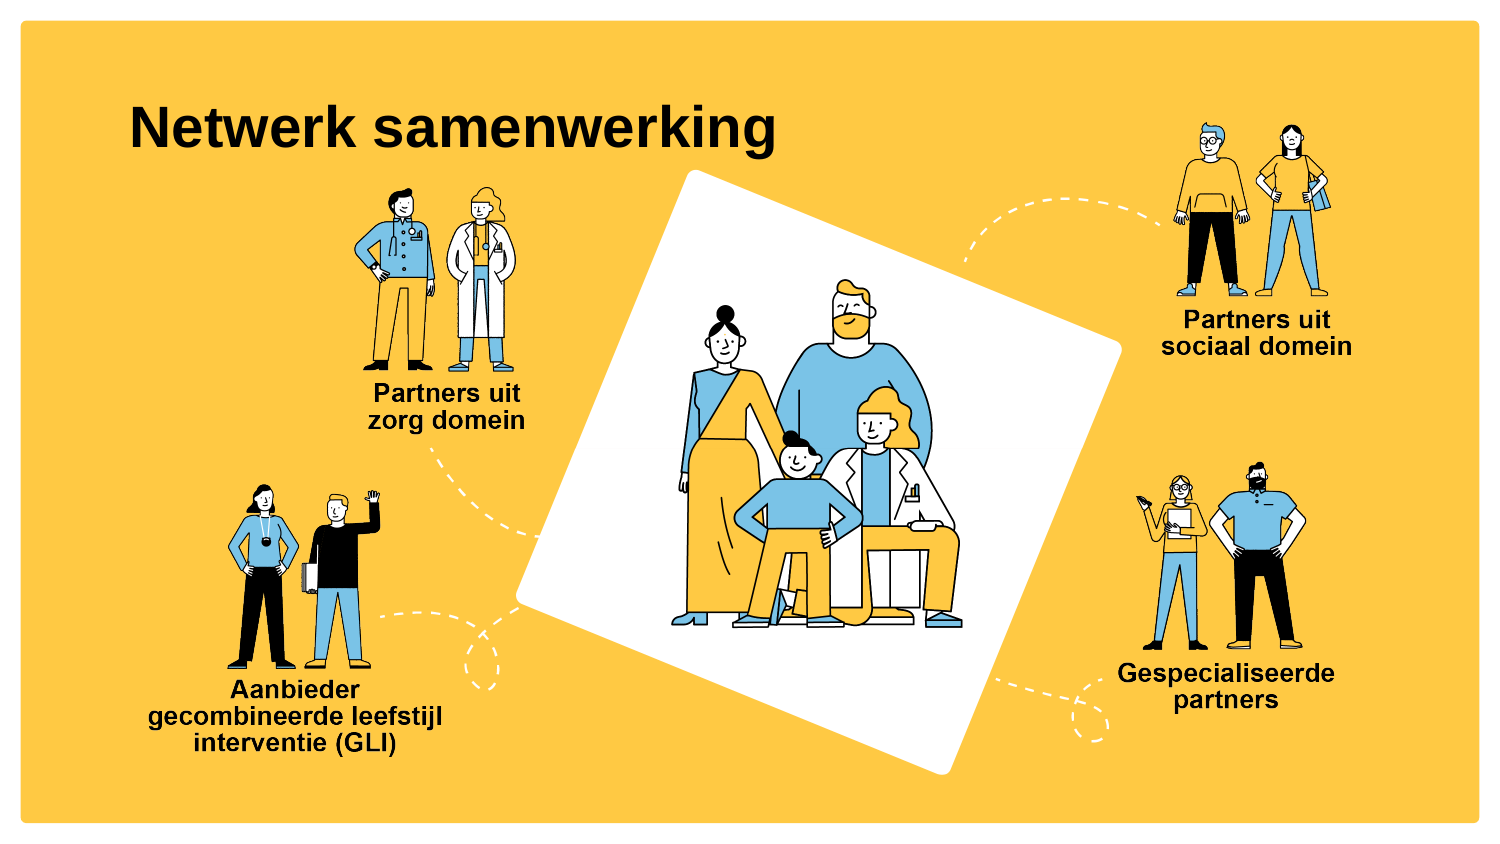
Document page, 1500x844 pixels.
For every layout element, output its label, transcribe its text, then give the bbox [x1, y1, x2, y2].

picture [147, 122, 1353, 775]
title Netwerk samenwerking [129, 94, 1371, 172]
